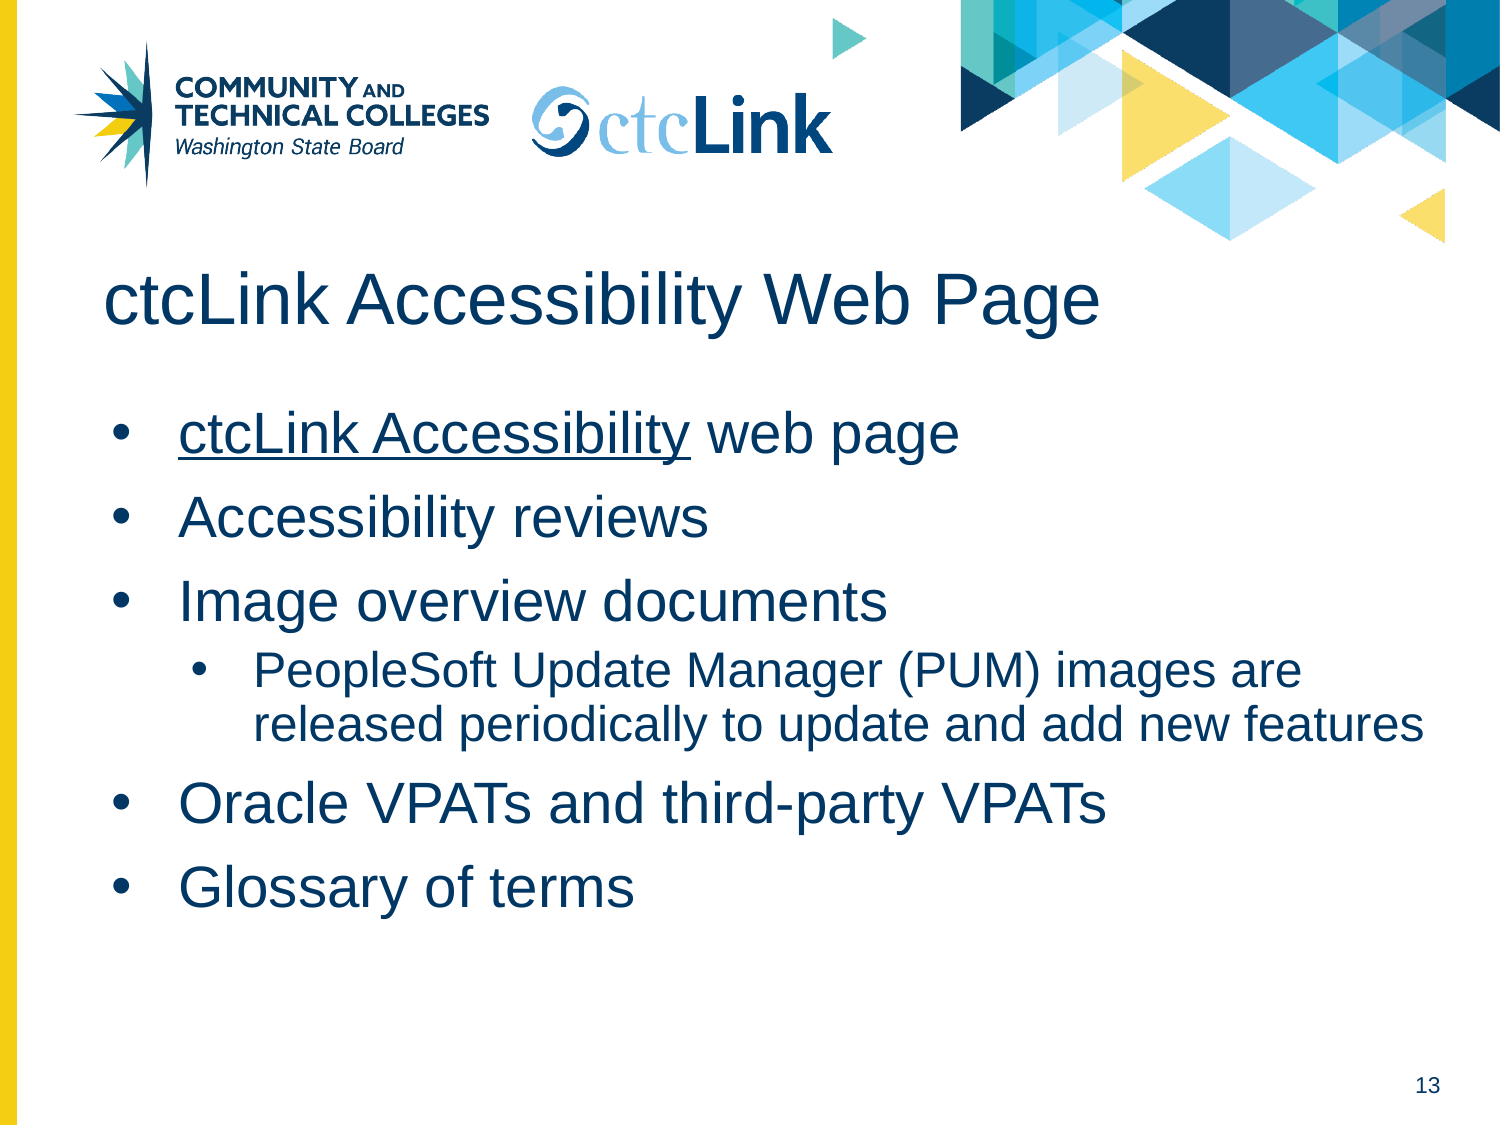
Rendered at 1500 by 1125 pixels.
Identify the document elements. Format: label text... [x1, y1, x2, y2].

picture [17, 0, 1500, 243]
slide_number 13 [1378, 1063, 1456, 1103]
title ctcLink Accessibility Web Page [88, 254, 1456, 385]
list ctcLink Accessibility web page Accessibility reviews Image overview documents PeopleSoft Update Manager (PUM) images are released periodically to update and add new features Oracle VPATs and third-party VPATs Glossary of terms [88, 396, 1456, 1013]
